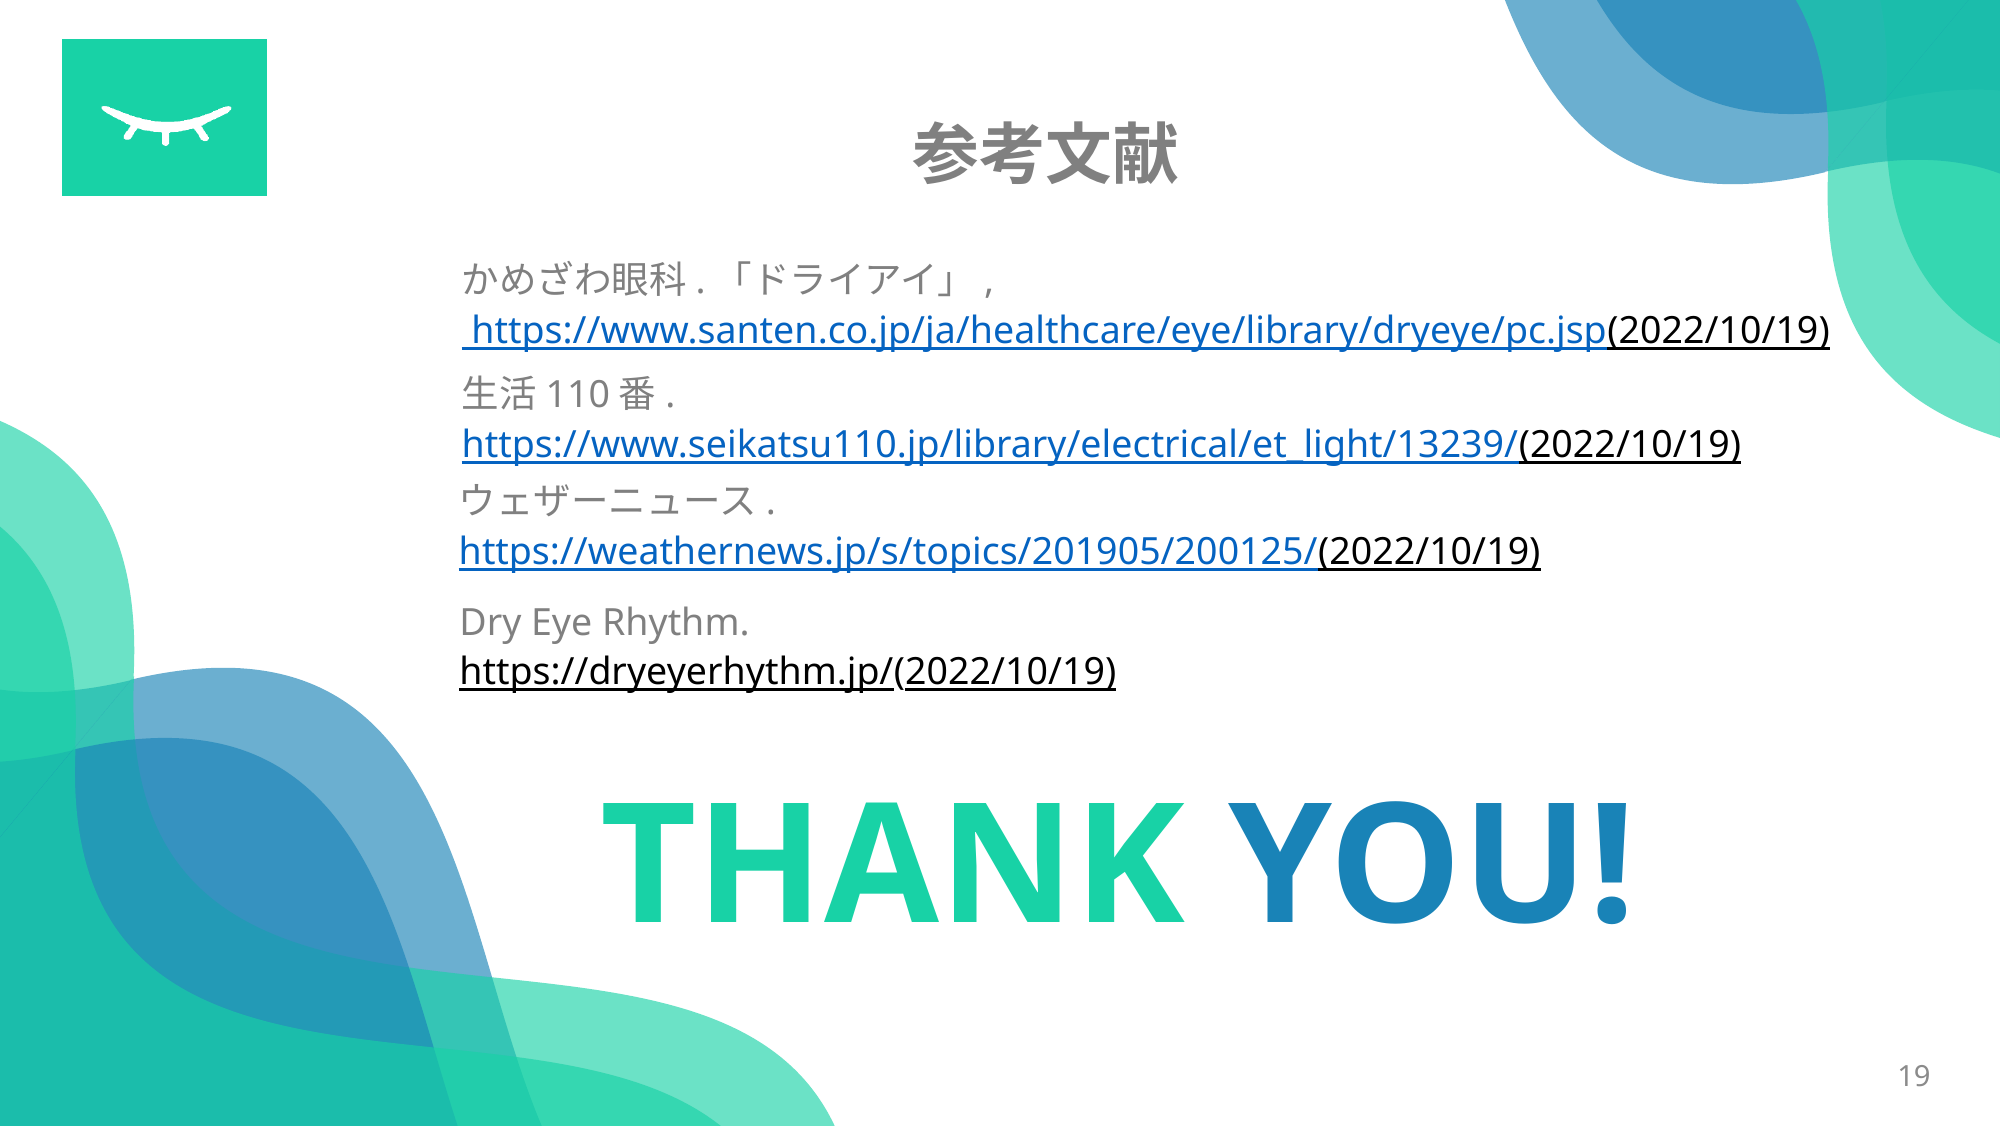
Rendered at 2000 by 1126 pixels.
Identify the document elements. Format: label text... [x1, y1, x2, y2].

text_box THANK YOU! [805, 803, 1707, 909]
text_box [443, 244, 1994, 748]
text_box [62, 39, 267, 196]
text_box 参考文献 [681, 104, 1154, 200]
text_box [0, 451, 805, 1126]
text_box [1154, 0, 2000, 397]
slide_number 19 [1873, 1050, 1946, 1105]
